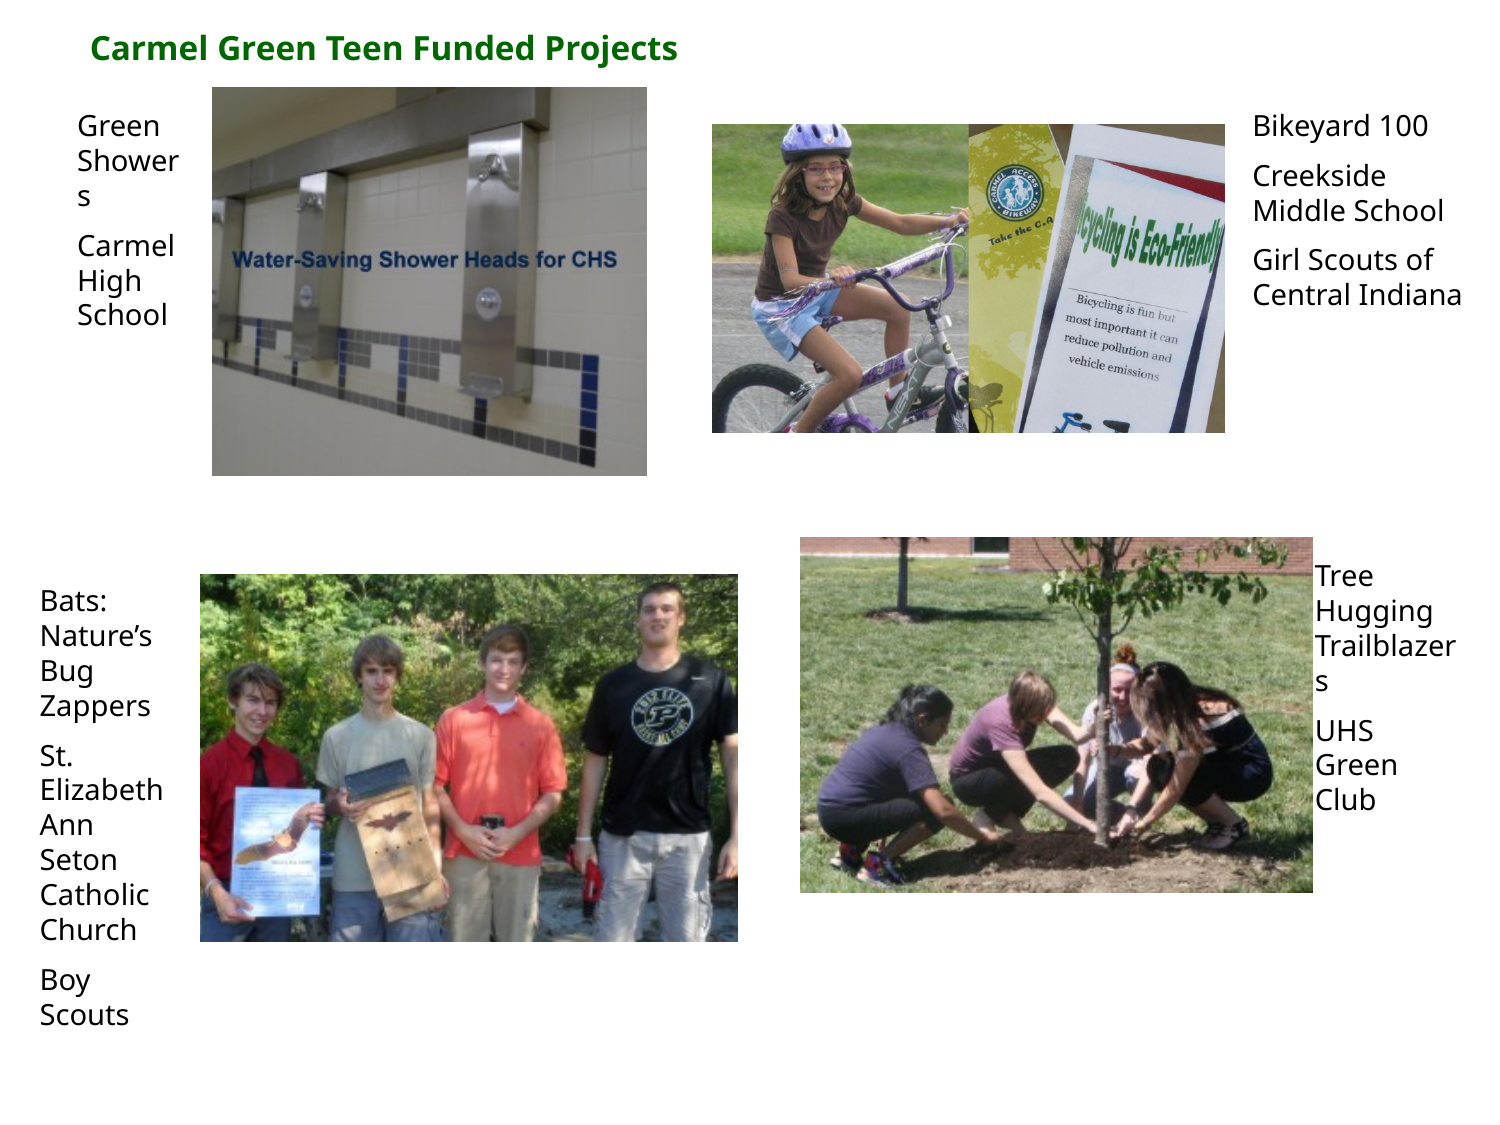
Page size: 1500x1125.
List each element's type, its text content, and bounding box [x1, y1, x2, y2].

picture [712, 124, 1226, 433]
picture [199, 574, 738, 942]
picture [212, 87, 647, 476]
text_box Bikeyard 100 Creekside Middle School Girl Scouts of Central Indiana [1237, 99, 1500, 319]
text_box Bats: Nature’s Bug Zappers St. Elizabeth Ann Seton Catholic Church Boy Scouts [24, 574, 188, 1039]
text_box Carmel Green Teen Funded Projects [75, 19, 725, 75]
text_box Tree Hugging Trailblazers UHS Green Club [1318, 549, 1475, 824]
text_box Green Showers Carmel High School [62, 99, 200, 340]
picture [799, 537, 1313, 893]
